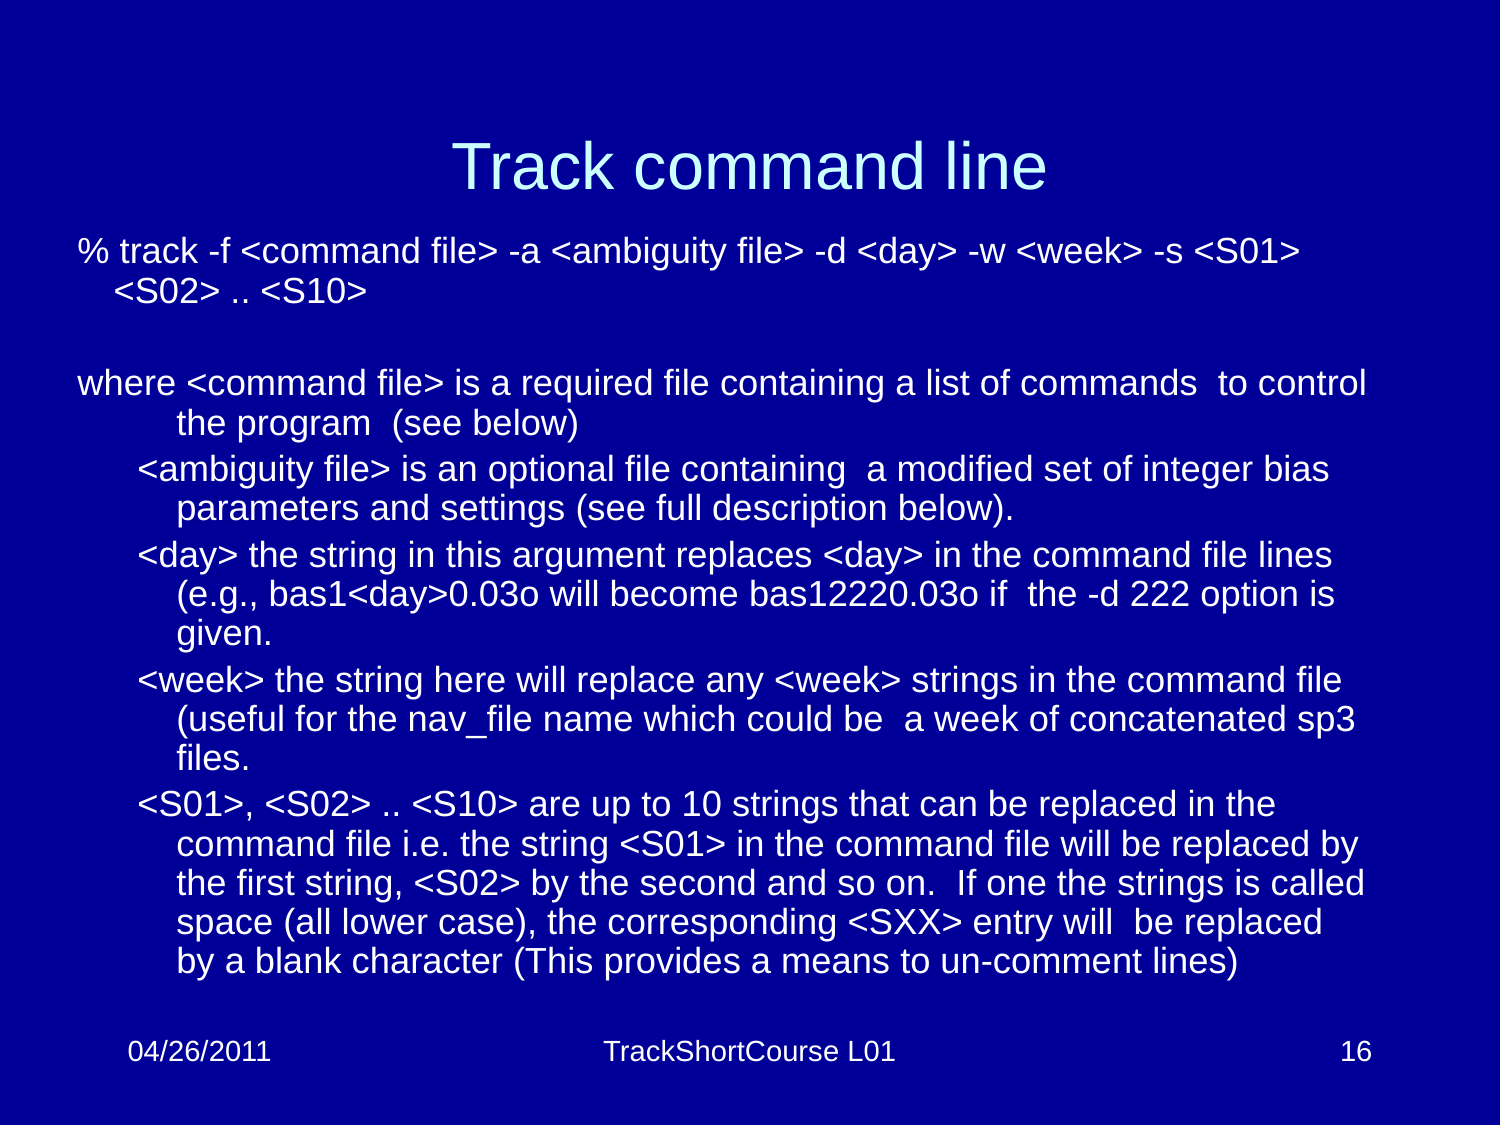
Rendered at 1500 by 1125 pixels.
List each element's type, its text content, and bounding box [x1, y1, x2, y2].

slide_number 16 [1074, 1024, 1388, 1101]
list % track -f <command file> -a <ambiguity file> -d <day> -w <week> -s <S01> <S02> .. <S10> where <command file> is a required file containing a list of commands to control the program (see below) <ambiguity file> is an optional file containing a modified set of integer bias parameters and settings (see full description below). <day> the string in this argument replaces <day> in the command file lines (e.g., bas1<day>0.03o will become bas12220.03o if the -d 222 option is given. <week> the string here will replace any <week> strings in the command file (useful for the nav_file name which could be a week of concatenated sp3 files. <S01>, <S02> .. <S10> are up to 10 strings that can be replaced in the command file i.e. the string <S01> in the command file will be replaced by the first string, <S02> by the second and so on. If one the strings is called space (all lower case), the corresponding <SXX> entry will be replaced by a blank character (This provides a means to un-comment lines) [62, 224, 1388, 1001]
footer TrackShortCourse L01 [512, 1024, 988, 1101]
title Track command line [112, 99, 1388, 224]
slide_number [112, 1024, 426, 1101]
